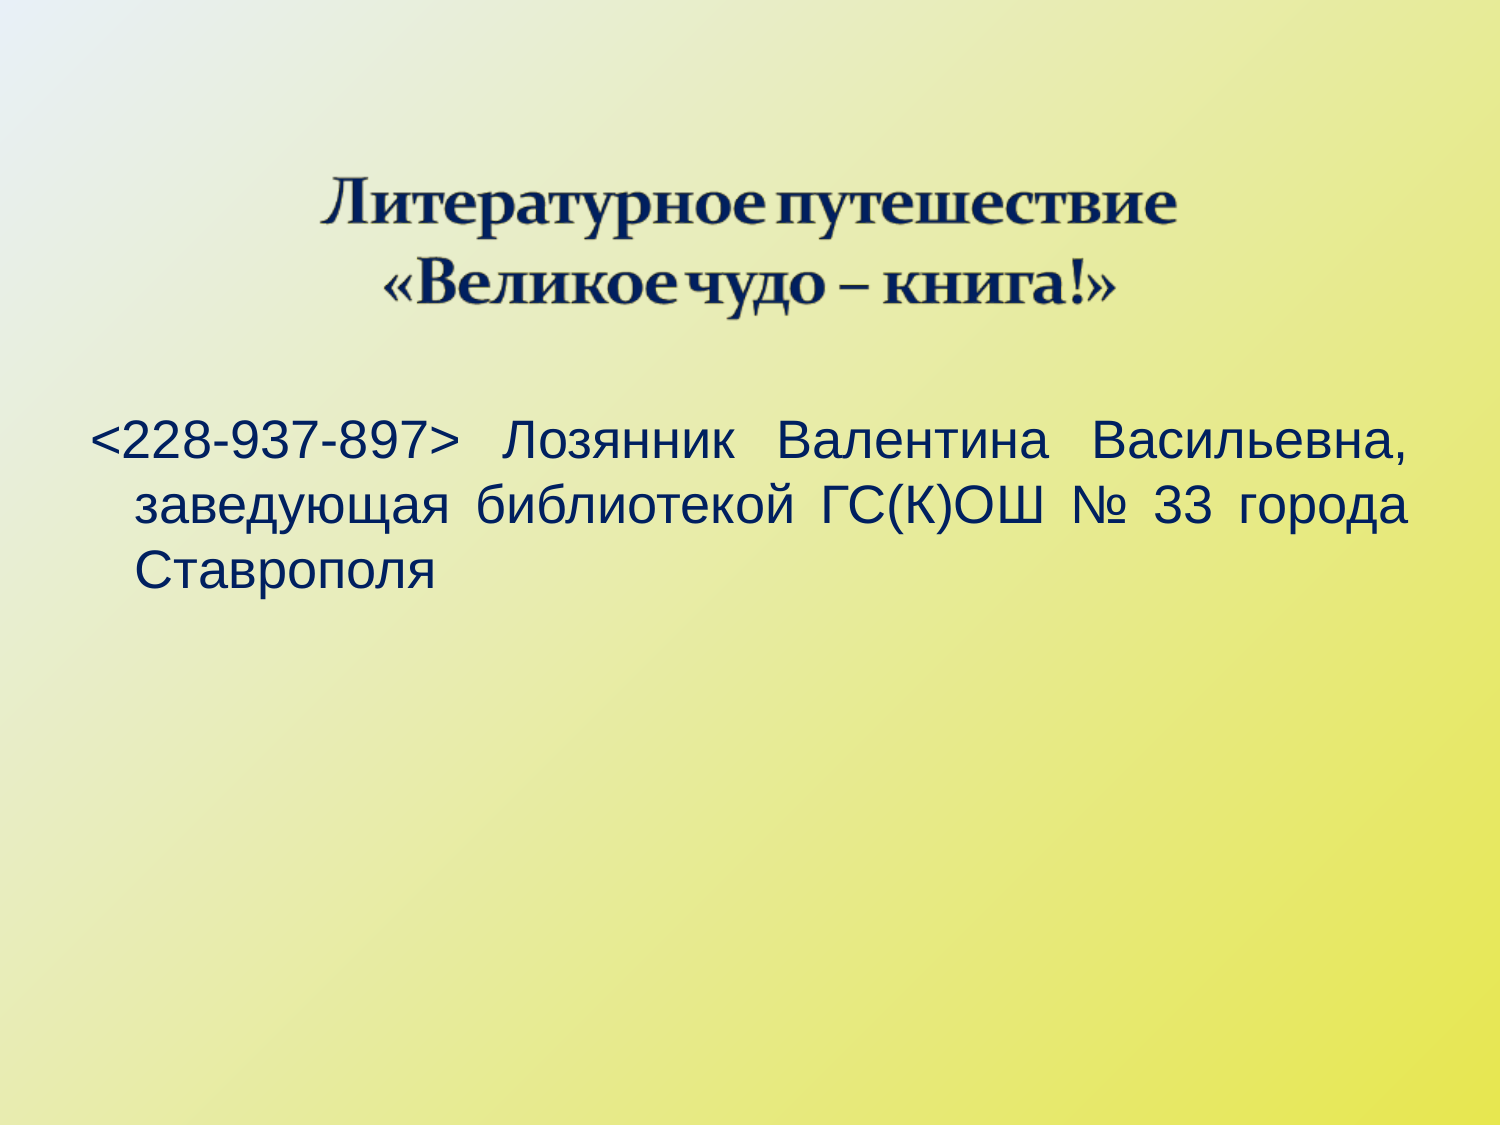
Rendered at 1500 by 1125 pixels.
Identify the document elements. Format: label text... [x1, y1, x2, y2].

list <228-937-897> Лозянник Валентина Васильевна, заведующая библиотекой ГС(К)ОШ № 33 города Ставрополя [74, 418, 1426, 1001]
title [78, 81, 1425, 408]
